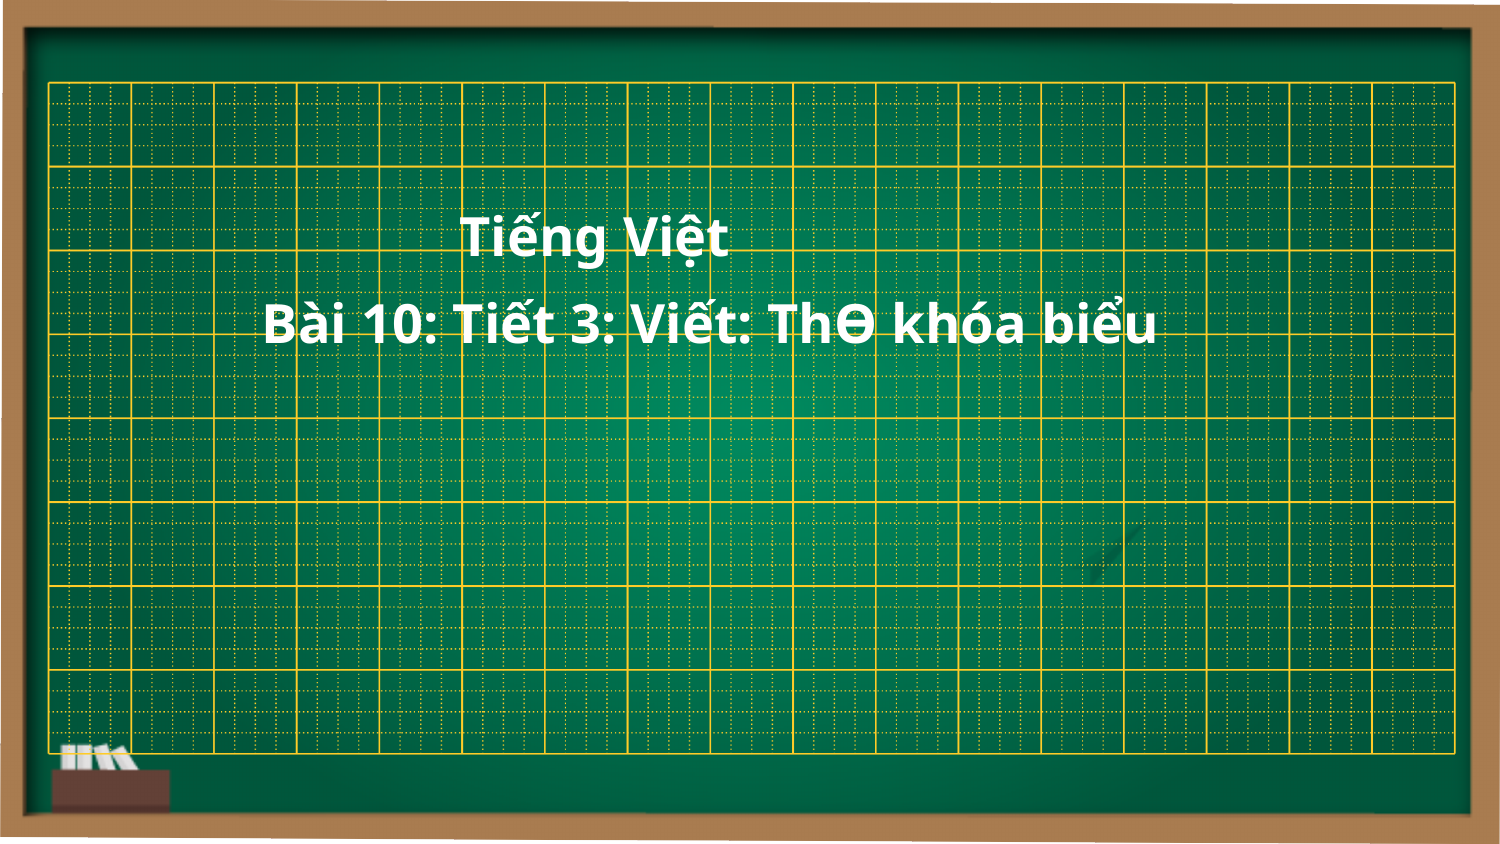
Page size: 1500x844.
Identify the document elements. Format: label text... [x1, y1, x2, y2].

text_box Bài 10: Tiết 3: Viết: ThƟ khóa biểu [181, 249, 1213, 363]
text_box Tiếng Việt [444, 194, 950, 249]
picture [0, 0, 1500, 844]
